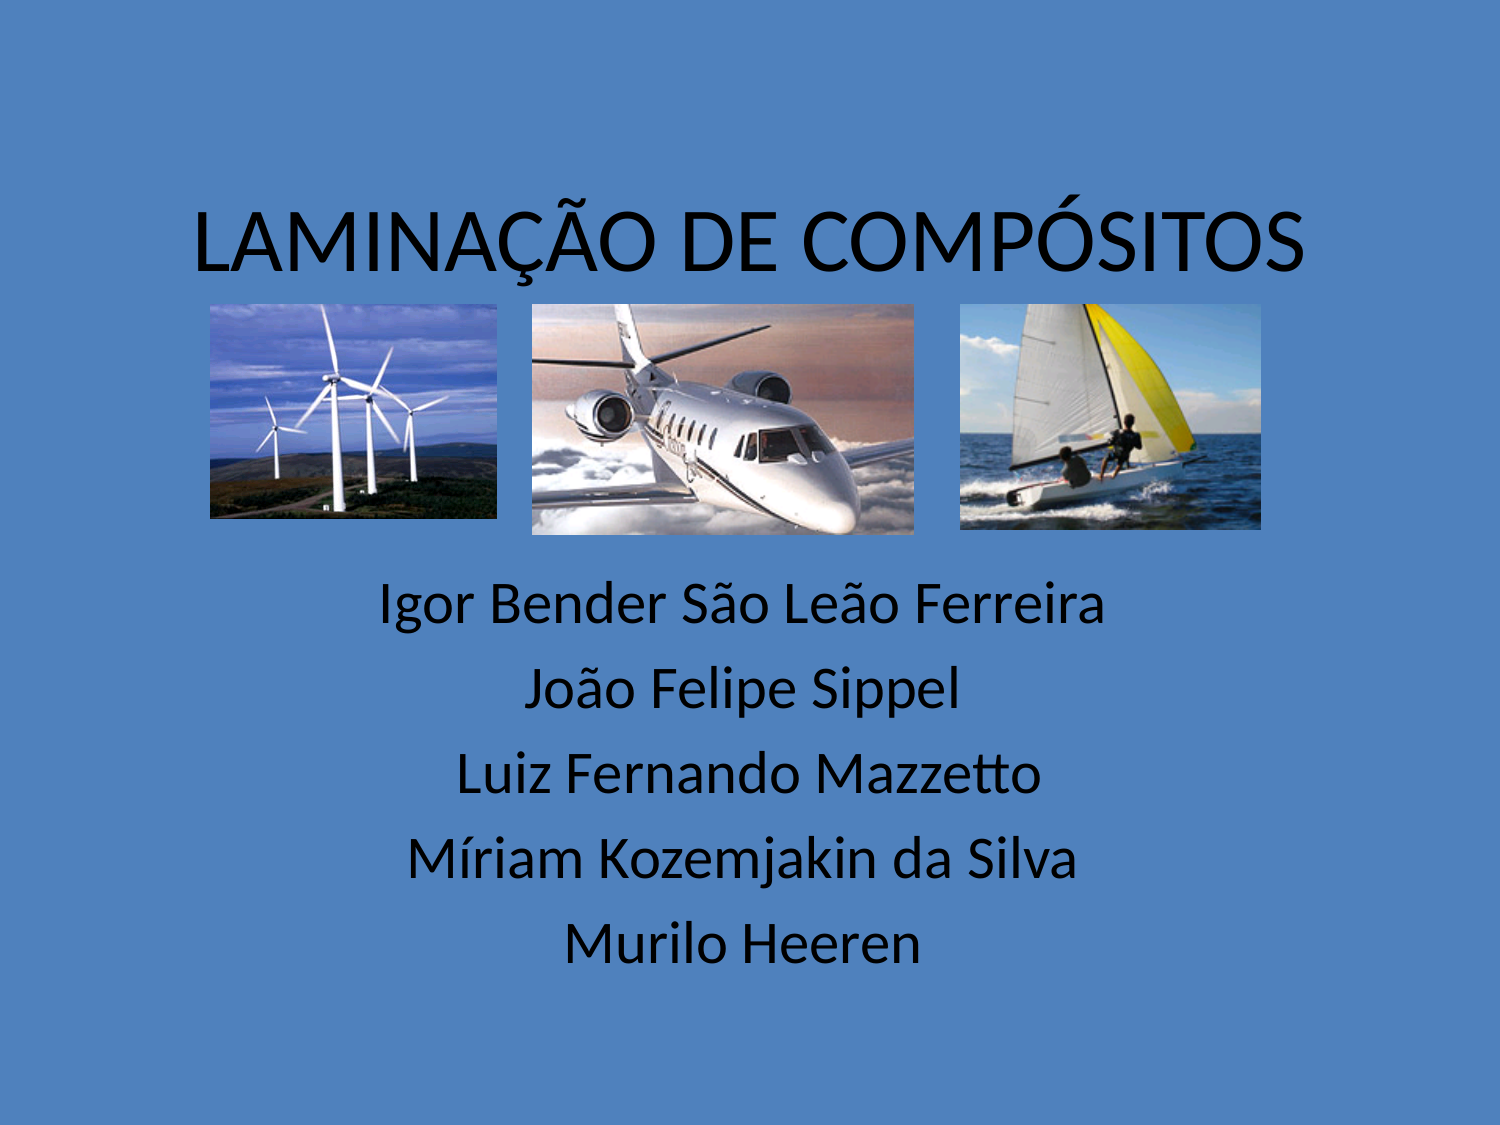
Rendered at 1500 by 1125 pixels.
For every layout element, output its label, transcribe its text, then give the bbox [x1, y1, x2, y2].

picture [532, 304, 915, 535]
title LAMINAÇÃO DE COMPÓSITOS [75, 140, 1425, 329]
picture [210, 304, 498, 519]
picture [960, 304, 1262, 530]
list Igor Bender São Leão Ferreira João Felipe Sippel Luiz Fernando Mazzetto Míriam Kozemjakin da Silva Murilo Heeren [75, 555, 1425, 985]
